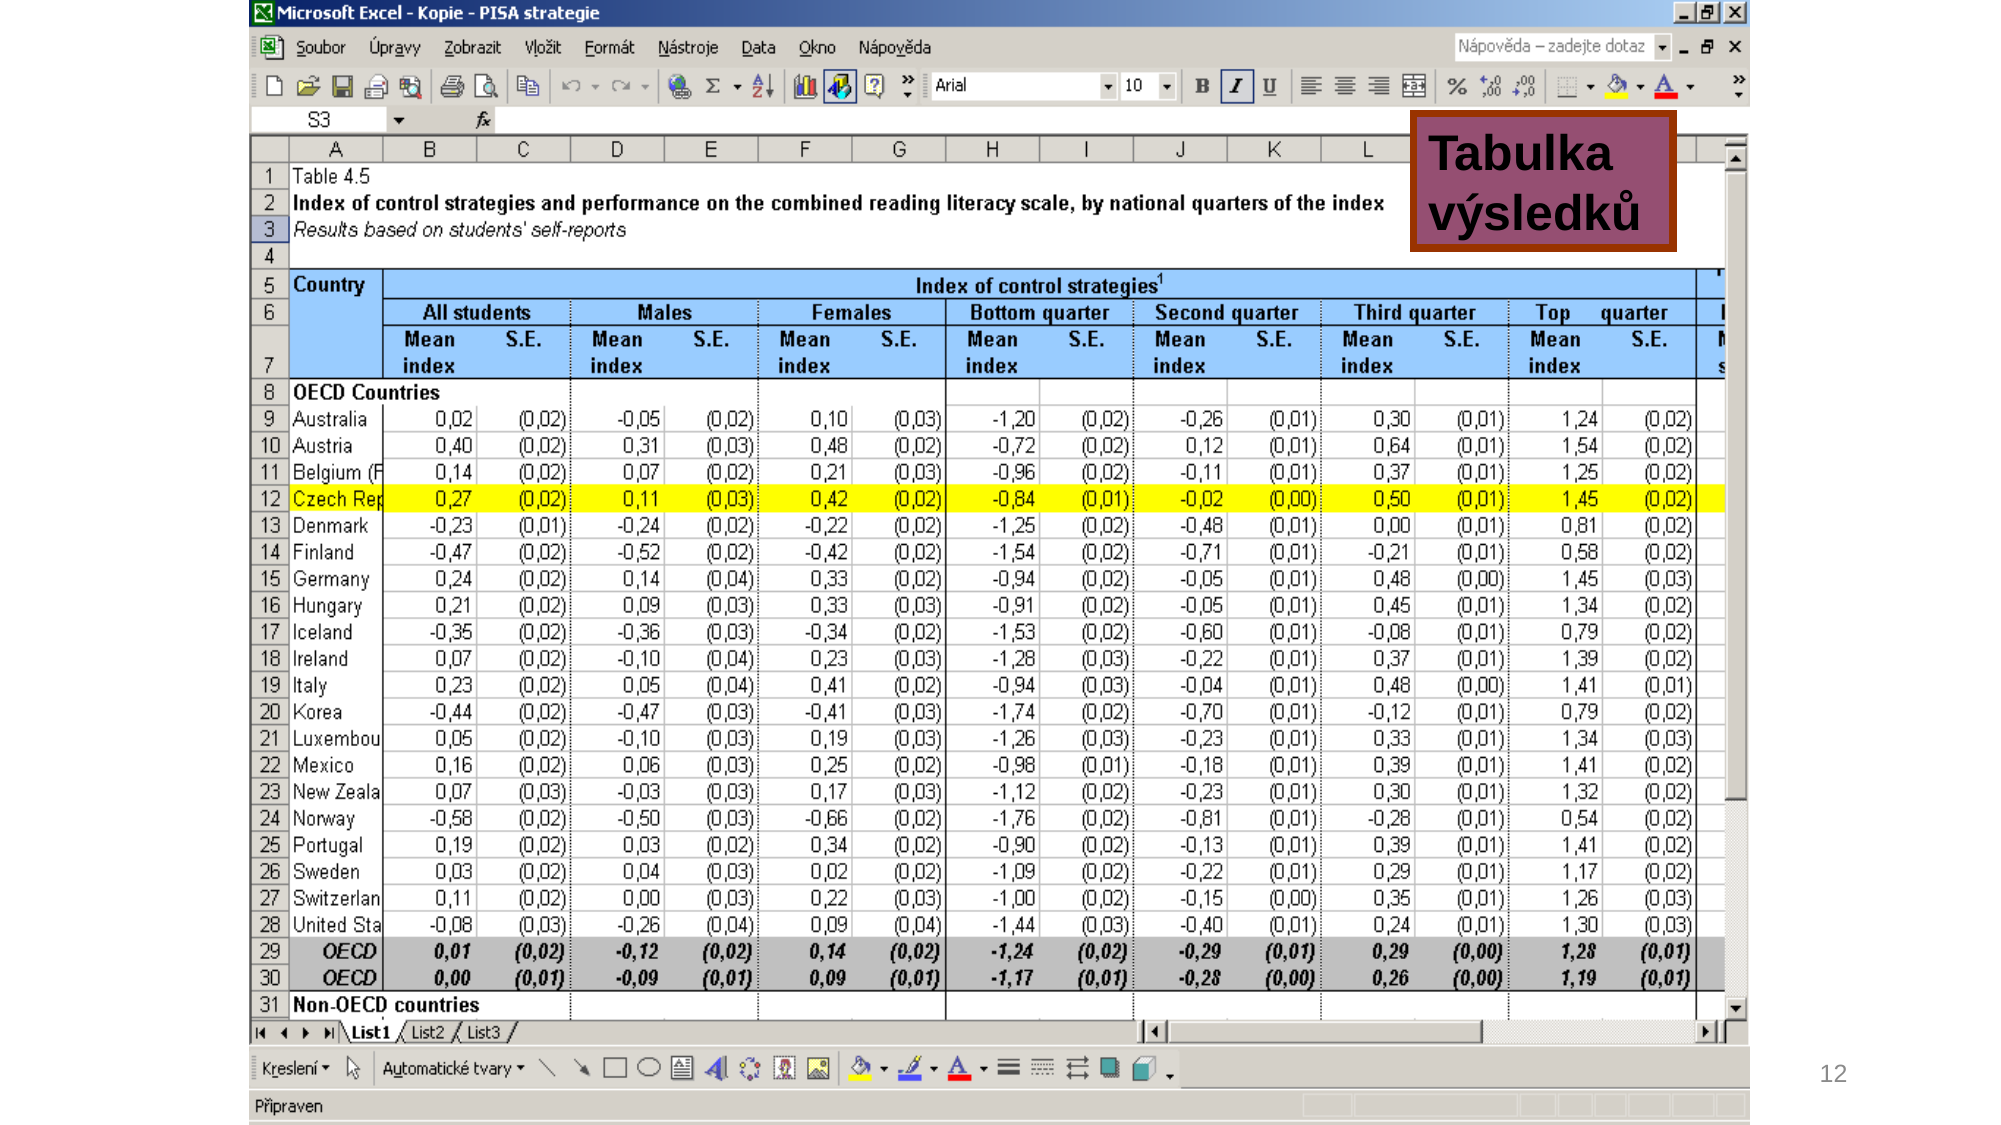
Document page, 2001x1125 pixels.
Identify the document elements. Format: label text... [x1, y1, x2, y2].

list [249, 0, 1750, 1125]
slide_number 12 [1750, 1042, 1863, 1103]
